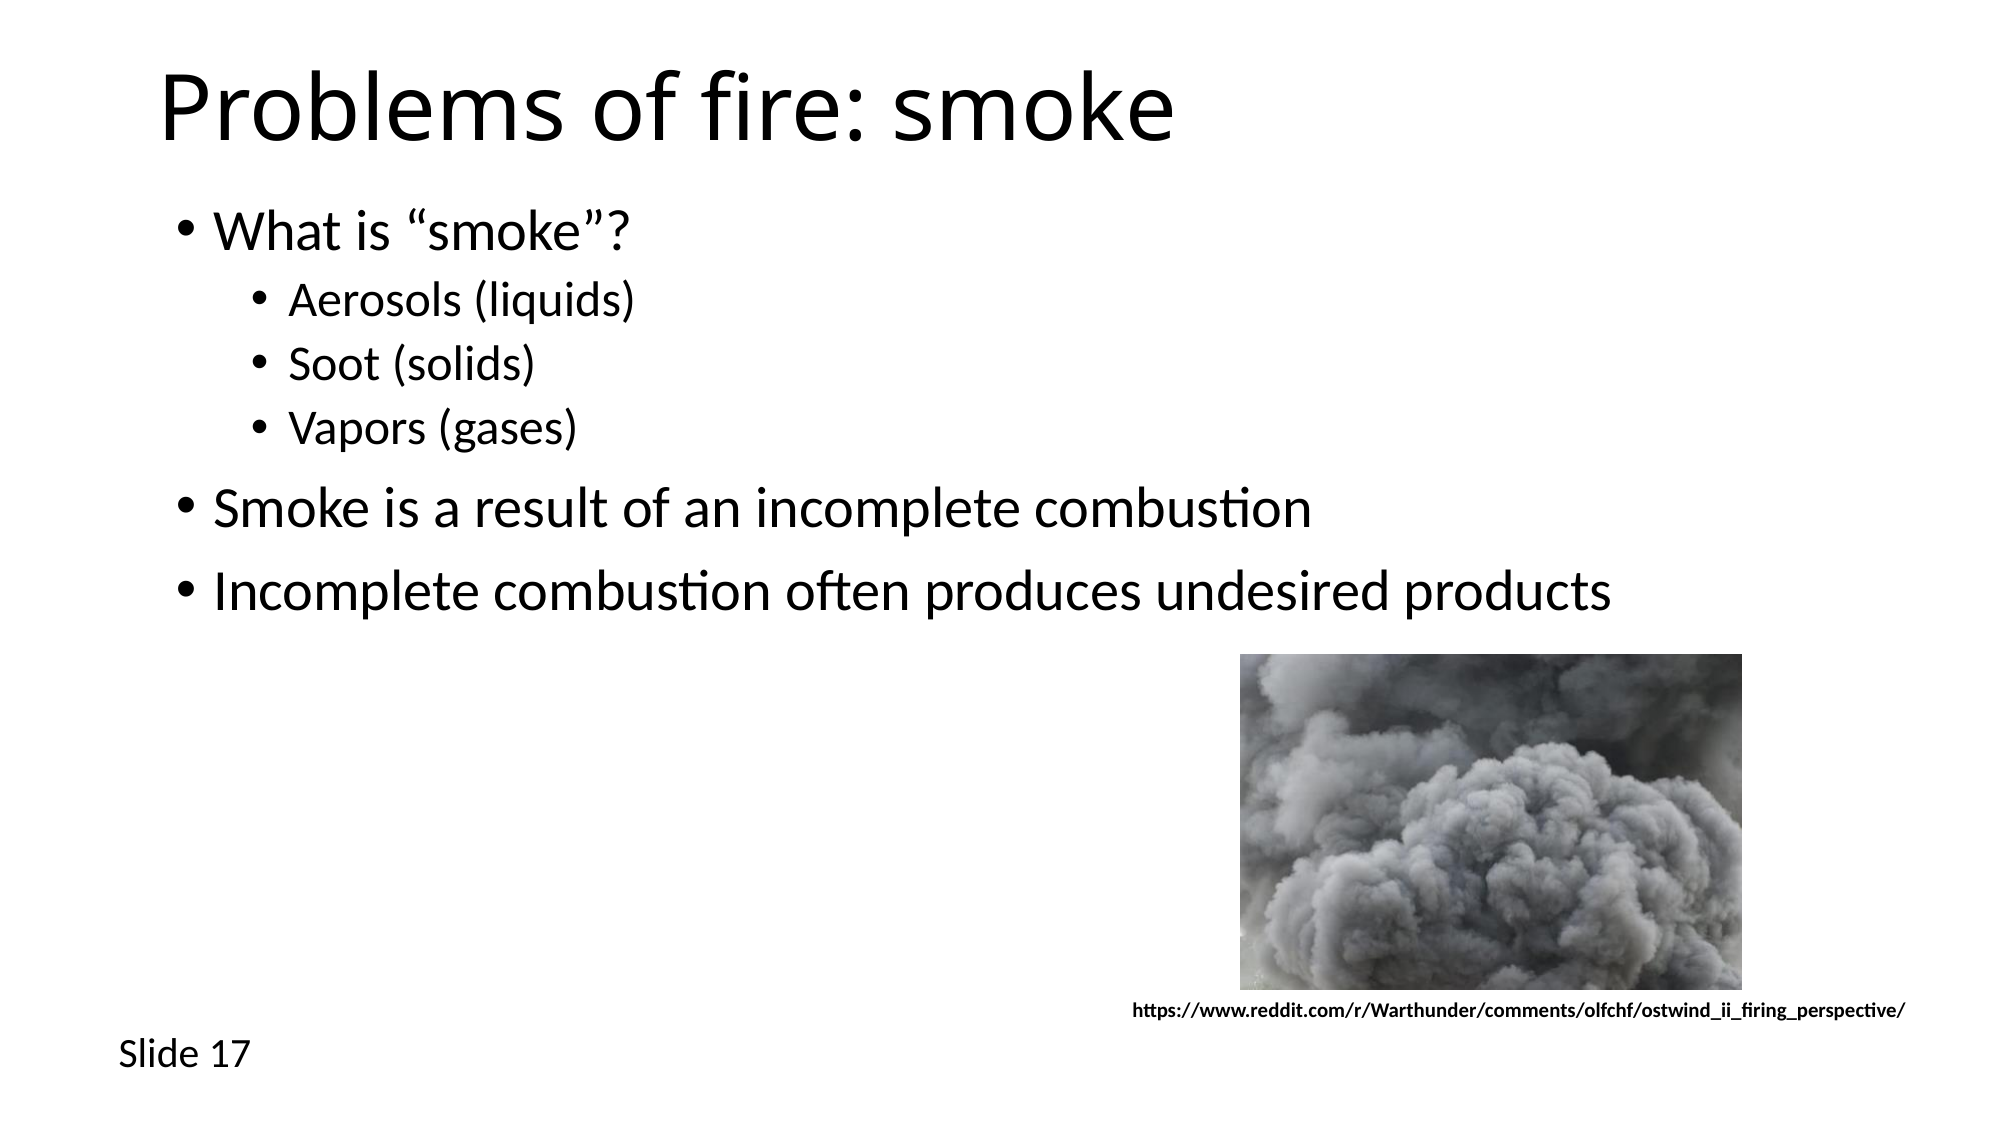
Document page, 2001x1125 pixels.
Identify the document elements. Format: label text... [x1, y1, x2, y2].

title Problems of fire: smoke [142, 0, 1793, 244]
picture [1240, 654, 1742, 990]
text_box Slide 17 [103, 1018, 299, 1084]
text_box https://www.reddit.com/r/Warthunder/comments/olfchf/ostwind_ii_firing_perspective/ [1117, 989, 2000, 1029]
list What is “smoke”? Aerosols (liquids) Soot (solids) Vapors (gases) Smoke is a result of an incomplete combustion Incomplete combustion often produces undesired products [160, 192, 1897, 1117]
